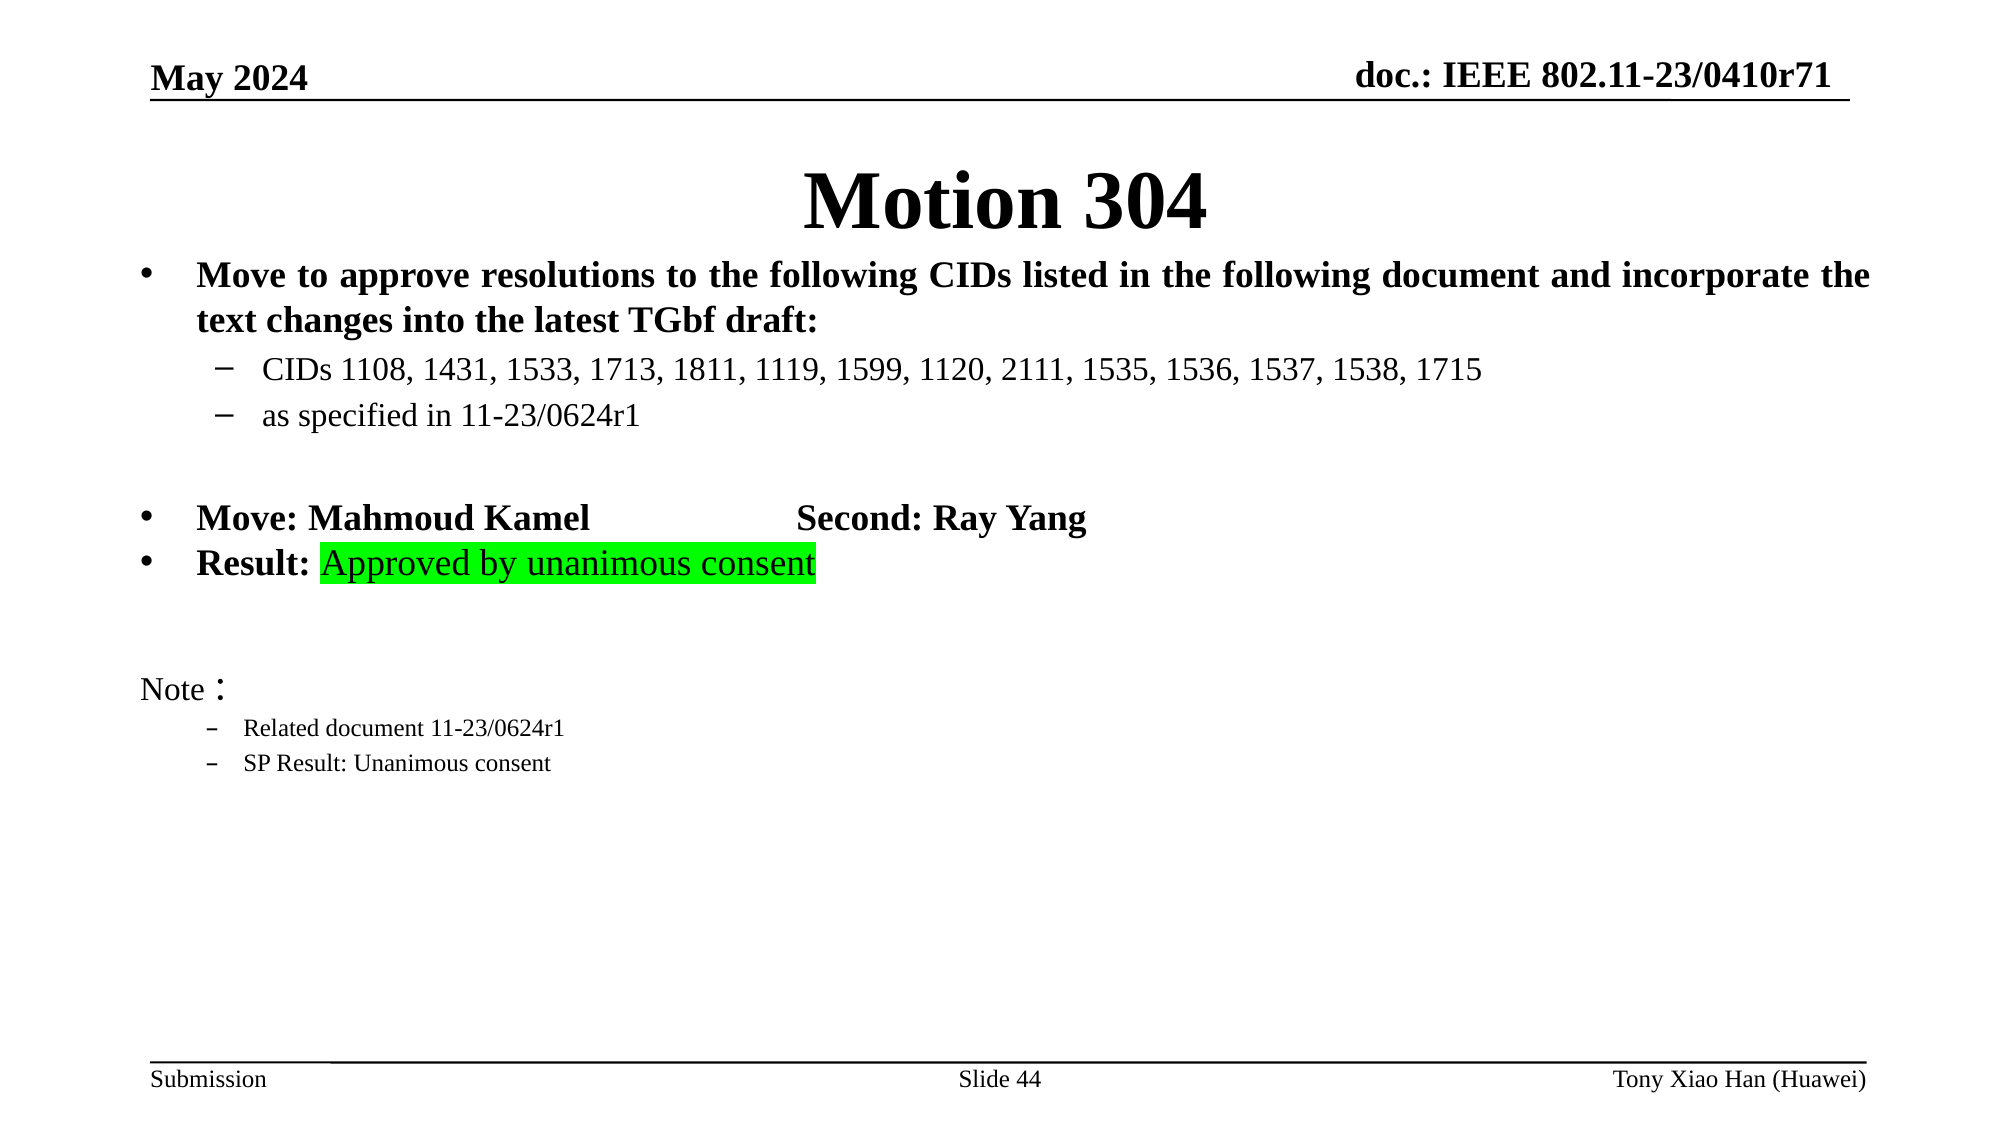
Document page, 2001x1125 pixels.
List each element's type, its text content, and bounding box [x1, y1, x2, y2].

text_box Move to approve resolutions to the following CIDs listed in the following document and incorporate the text changes into the latest TGbf draft: CIDs 1108, 1431, 1533, 1713, 1811, 1119, 1599, 1120, 2111, 1535, 1536, 1537, 1538, 1715 as specified in 11-23/0624r1 Move: Mahmoud Kamel Second: Ray Yang Result: Approved by unanimous consent Note： Related document 11-23/0624r1 SP Result: Unanimous consent [125, 212, 1888, 900]
text_box Motion 304 [368, 137, 1644, 212]
